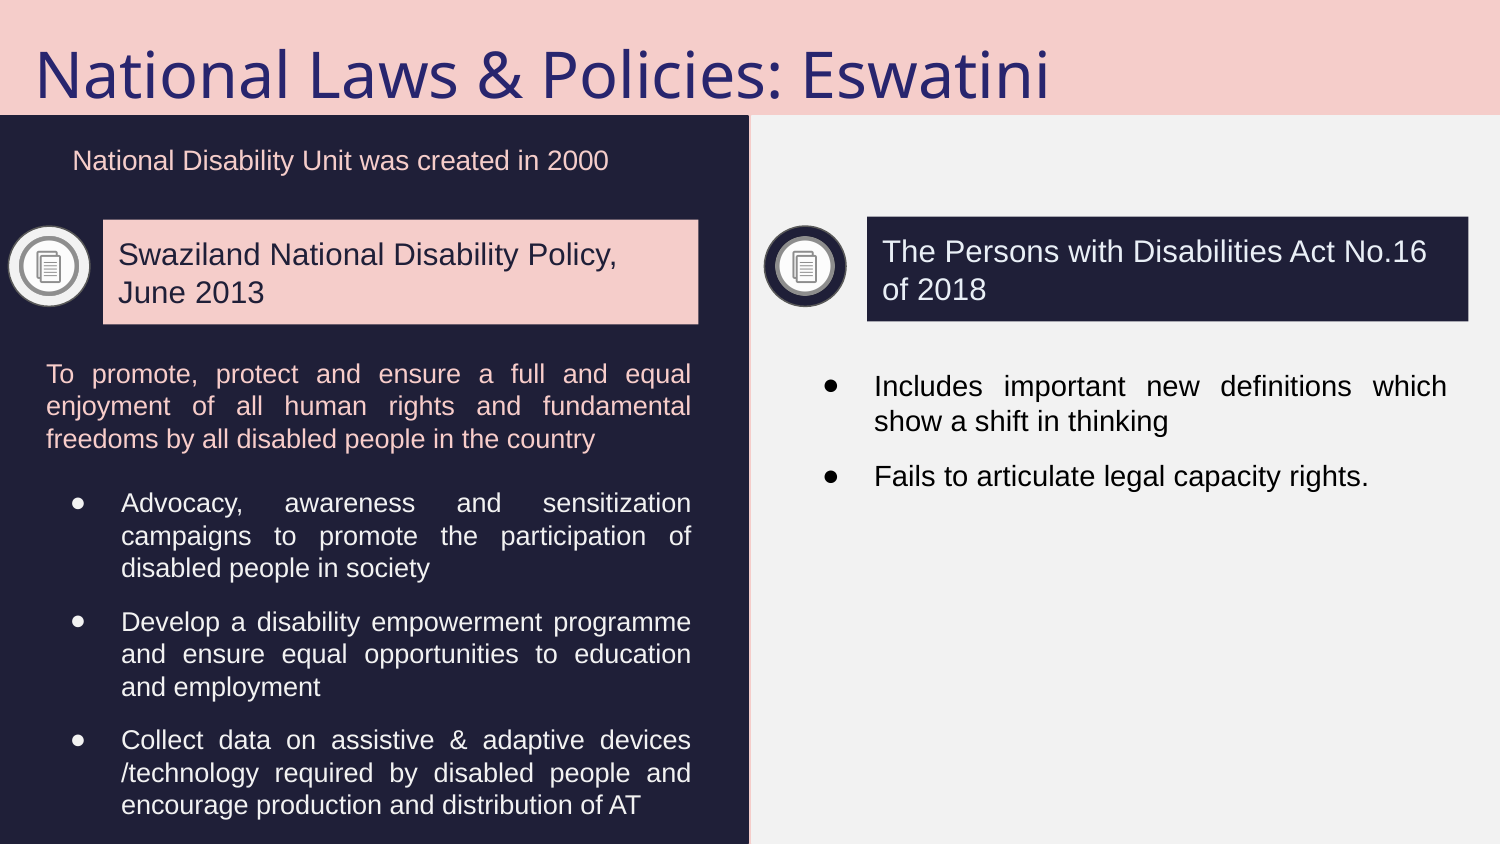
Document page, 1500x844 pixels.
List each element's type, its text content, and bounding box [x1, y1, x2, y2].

text_box [0, 116, 748, 844]
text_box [764, 216, 1469, 323]
text_box [751, 116, 1500, 844]
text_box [8, 219, 707, 841]
text_box National Disability Unit was created in 2000 [57, 127, 653, 192]
text_box Includes important new definitions which show a shift in thinking Fails to articulate legal capacity rights. [784, 351, 1464, 508]
text_box National Laws & Policies: Eswatini [19, 18, 1393, 127]
